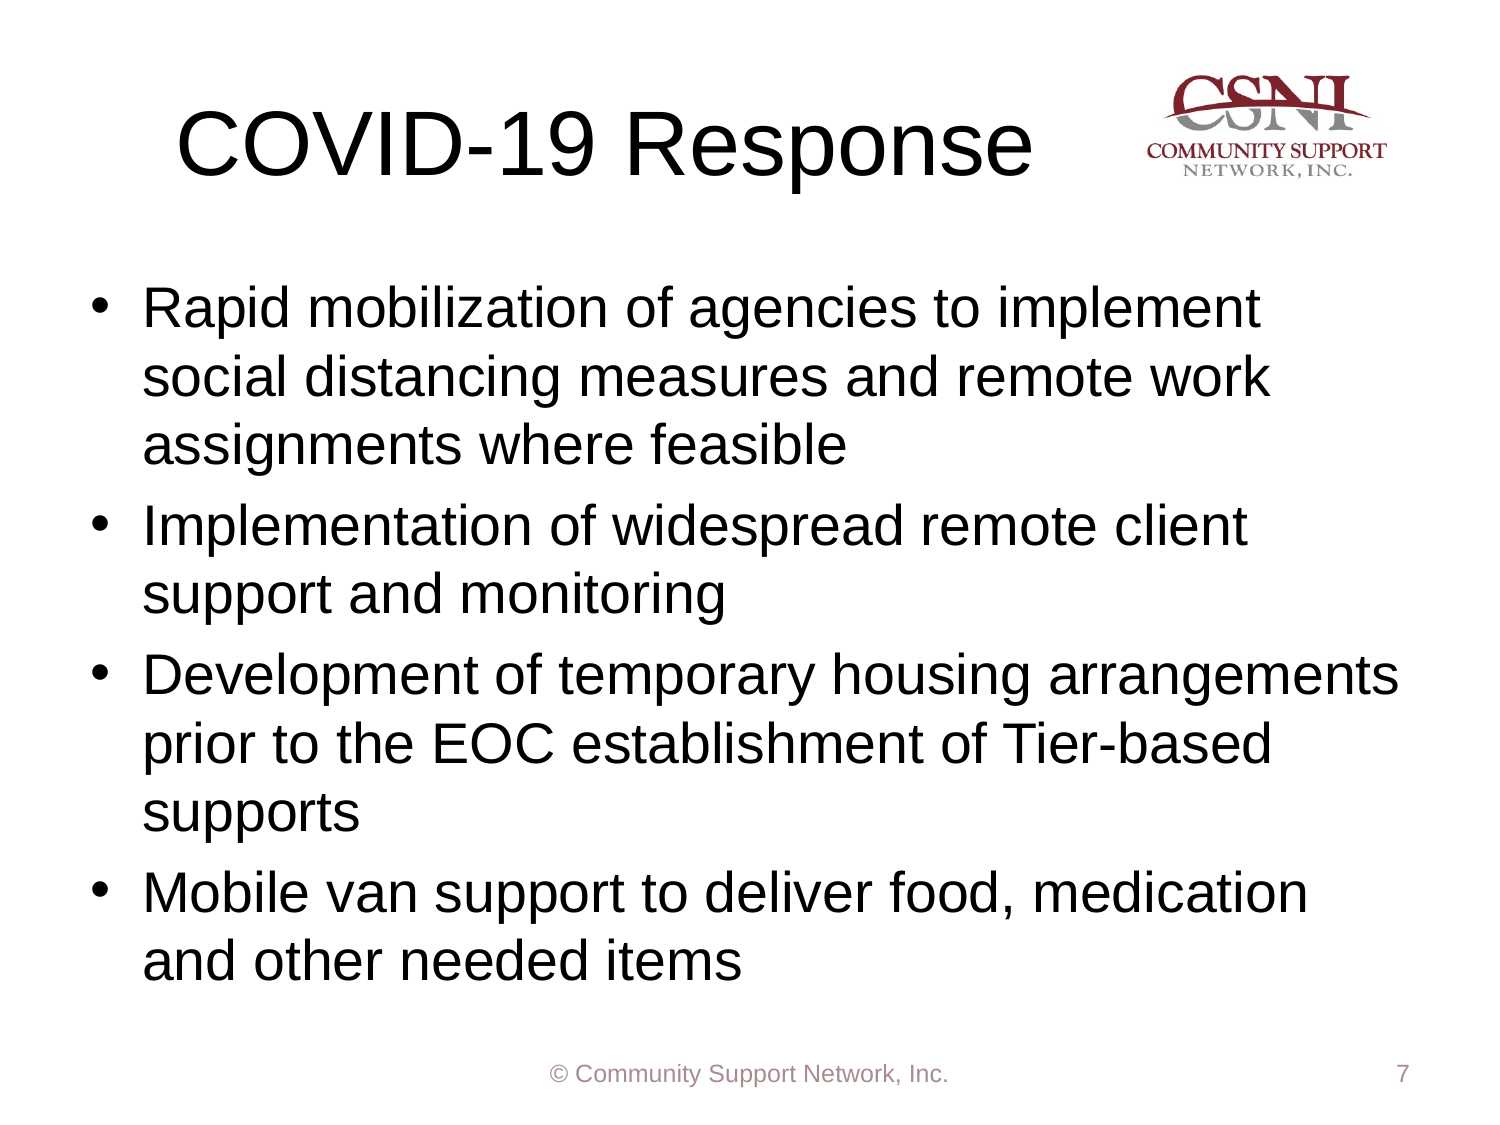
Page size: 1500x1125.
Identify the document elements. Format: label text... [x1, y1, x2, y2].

title COVID-19 Response [75, 45, 1138, 233]
slide_number 7 [1074, 1042, 1425, 1103]
picture [1138, 49, 1397, 204]
list Rapid mobilization of agencies to implement social distancing measures and remote work assignments where feasible Implementation of widespread remote client support and monitoring Development of temporary housing arrangements prior to the EOC establishment of Tier-based supports Mobile van support to deliver food, medication and other needed items [75, 262, 1425, 1005]
footer © Community Support Network, Inc. [512, 1042, 988, 1103]
